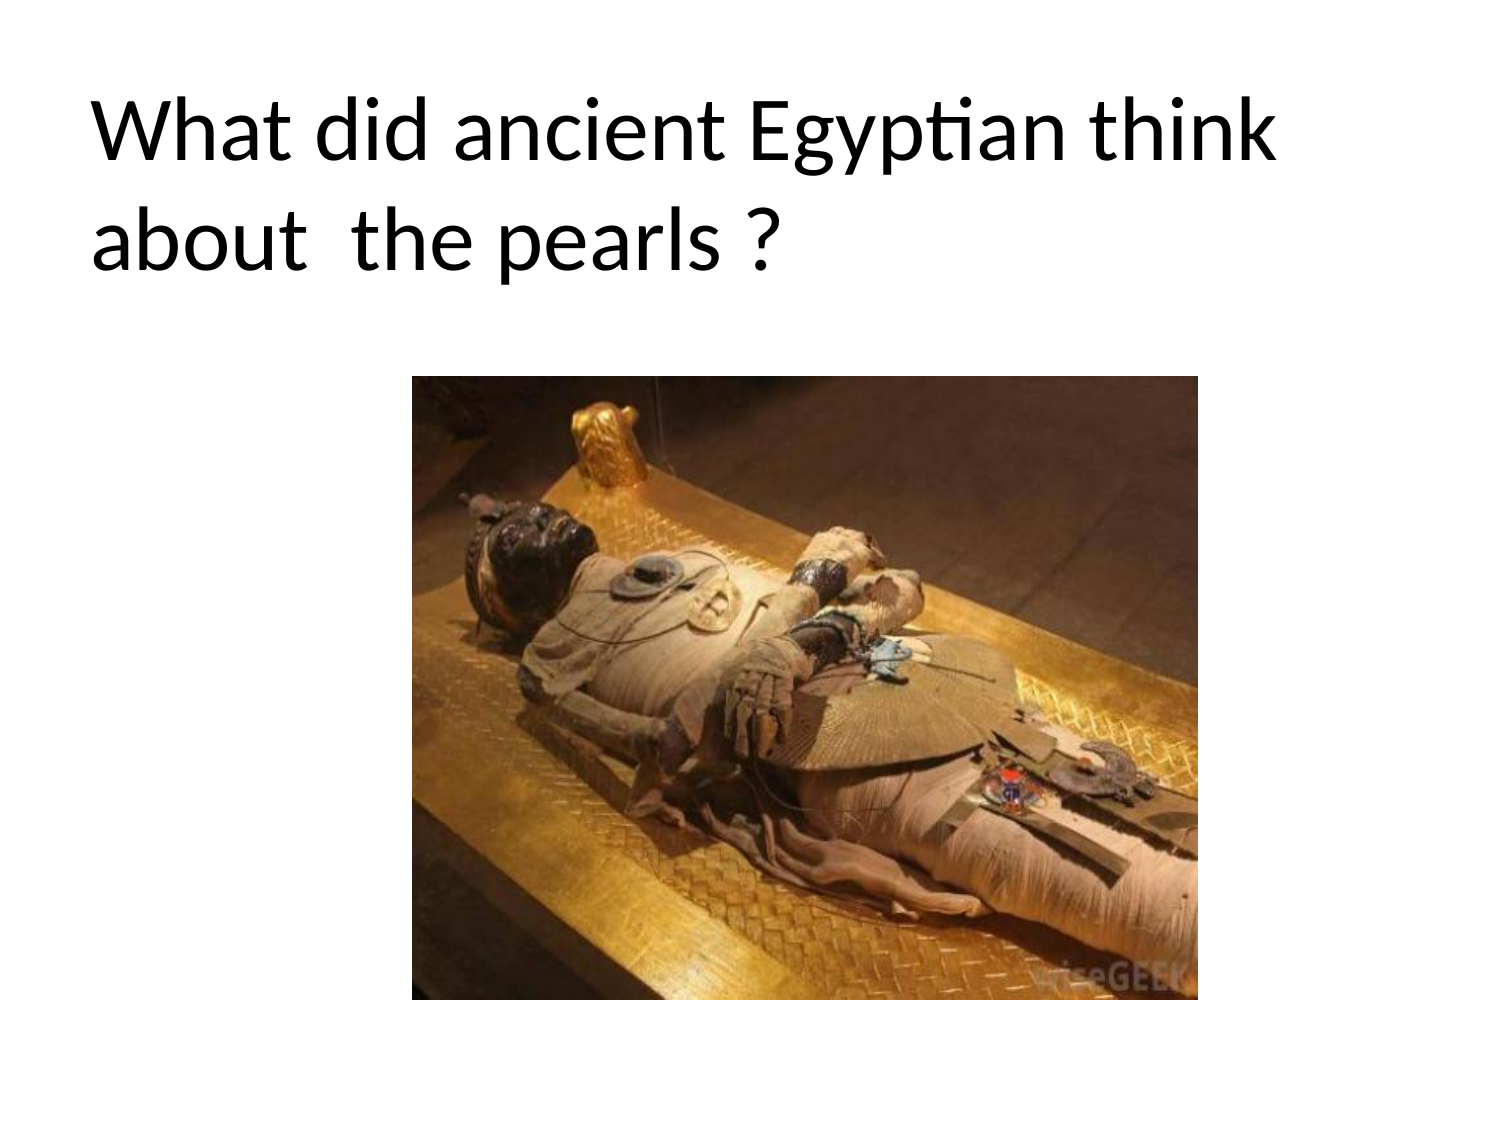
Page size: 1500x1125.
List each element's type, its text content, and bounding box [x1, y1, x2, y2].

picture [412, 376, 1198, 1001]
title What did ancient Egyptian think about the pearls ? [75, 45, 1425, 313]
